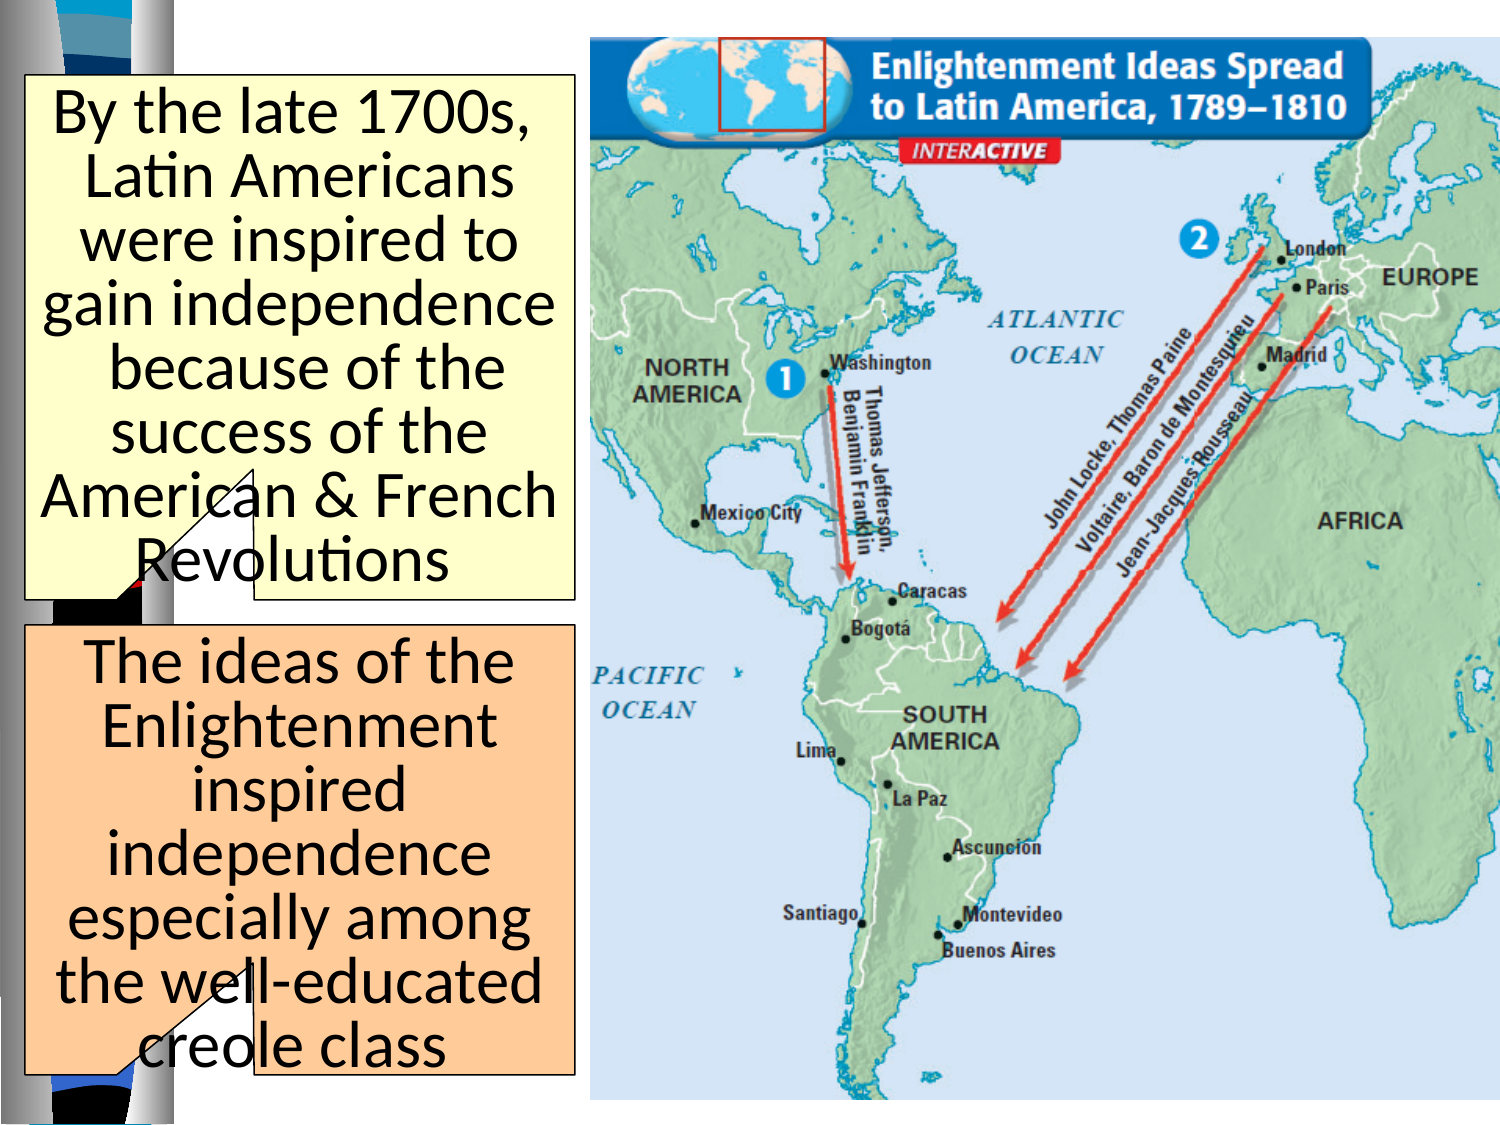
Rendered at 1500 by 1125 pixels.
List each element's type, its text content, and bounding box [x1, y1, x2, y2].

picture [590, 37, 1500, 1101]
text_box The ideas of the Enlightenment inspired independence especially among the well-educated creole class [24, 624, 575, 1075]
text_box By the late 1700s, Latin Americans were inspired to gain independence because of the success of the American & French Revolutions [24, 74, 575, 600]
